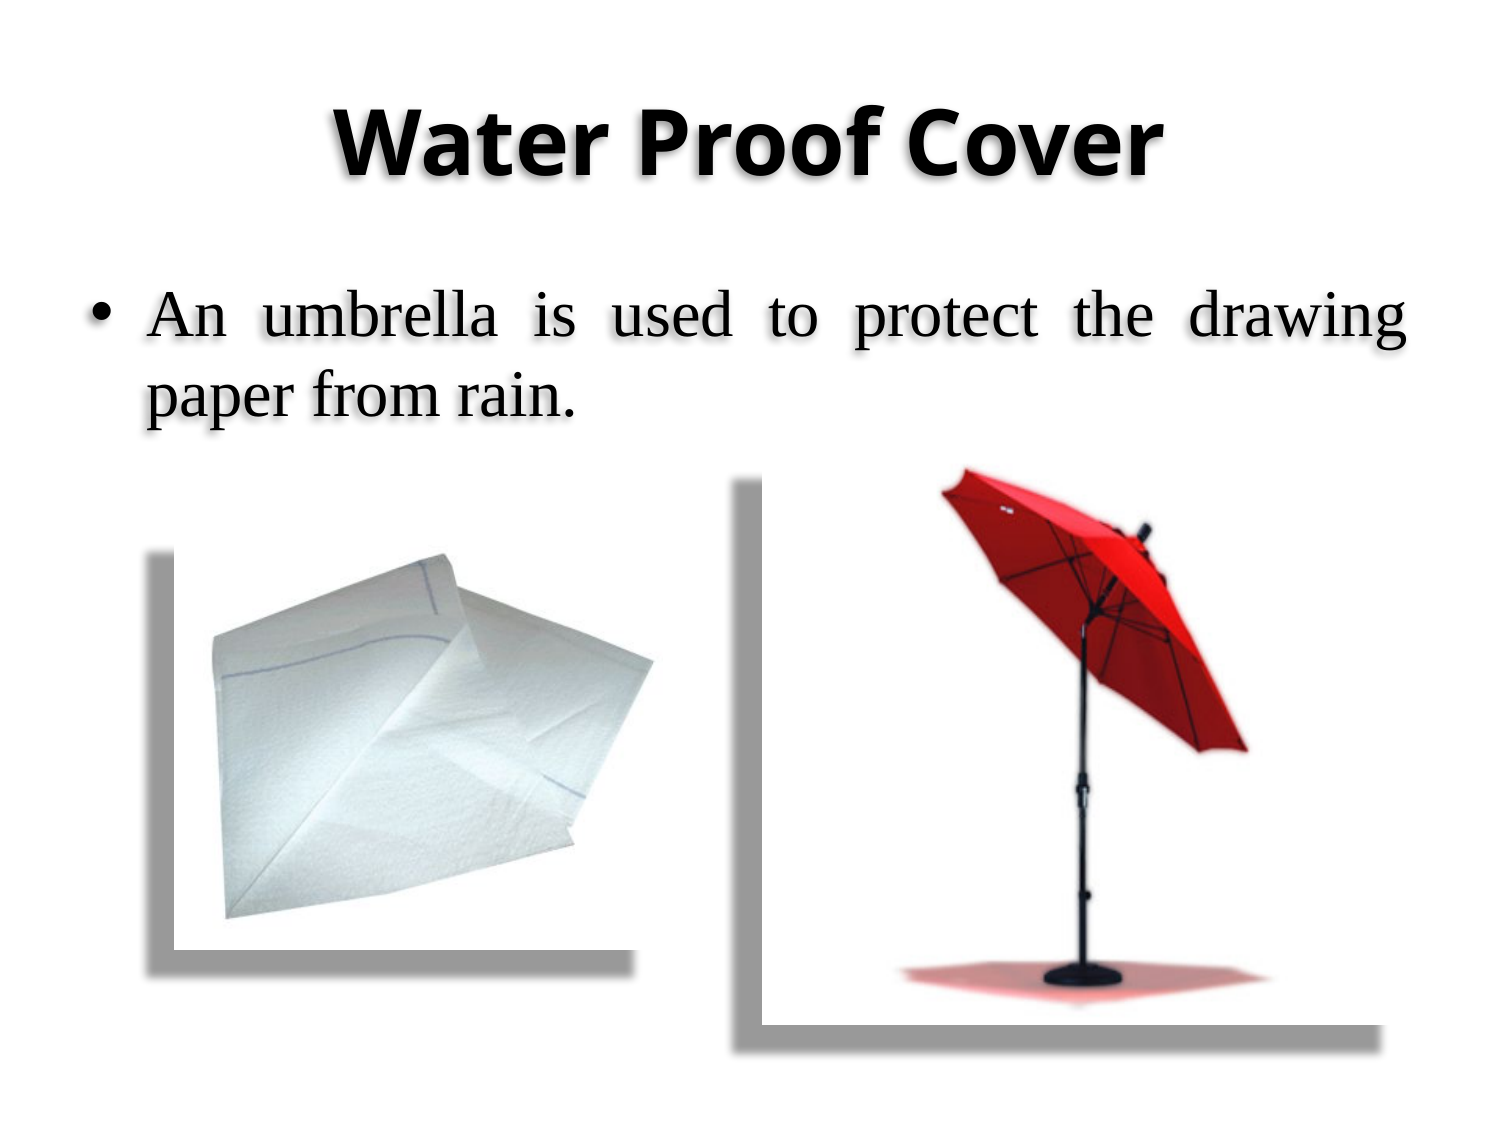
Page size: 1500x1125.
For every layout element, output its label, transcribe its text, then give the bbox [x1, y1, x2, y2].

list An umbrella is used to protect the drawing paper from rain. [75, 262, 1425, 1005]
picture [174, 524, 663, 951]
title Water Proof Cover [75, 45, 1425, 233]
picture [762, 449, 1412, 1026]
